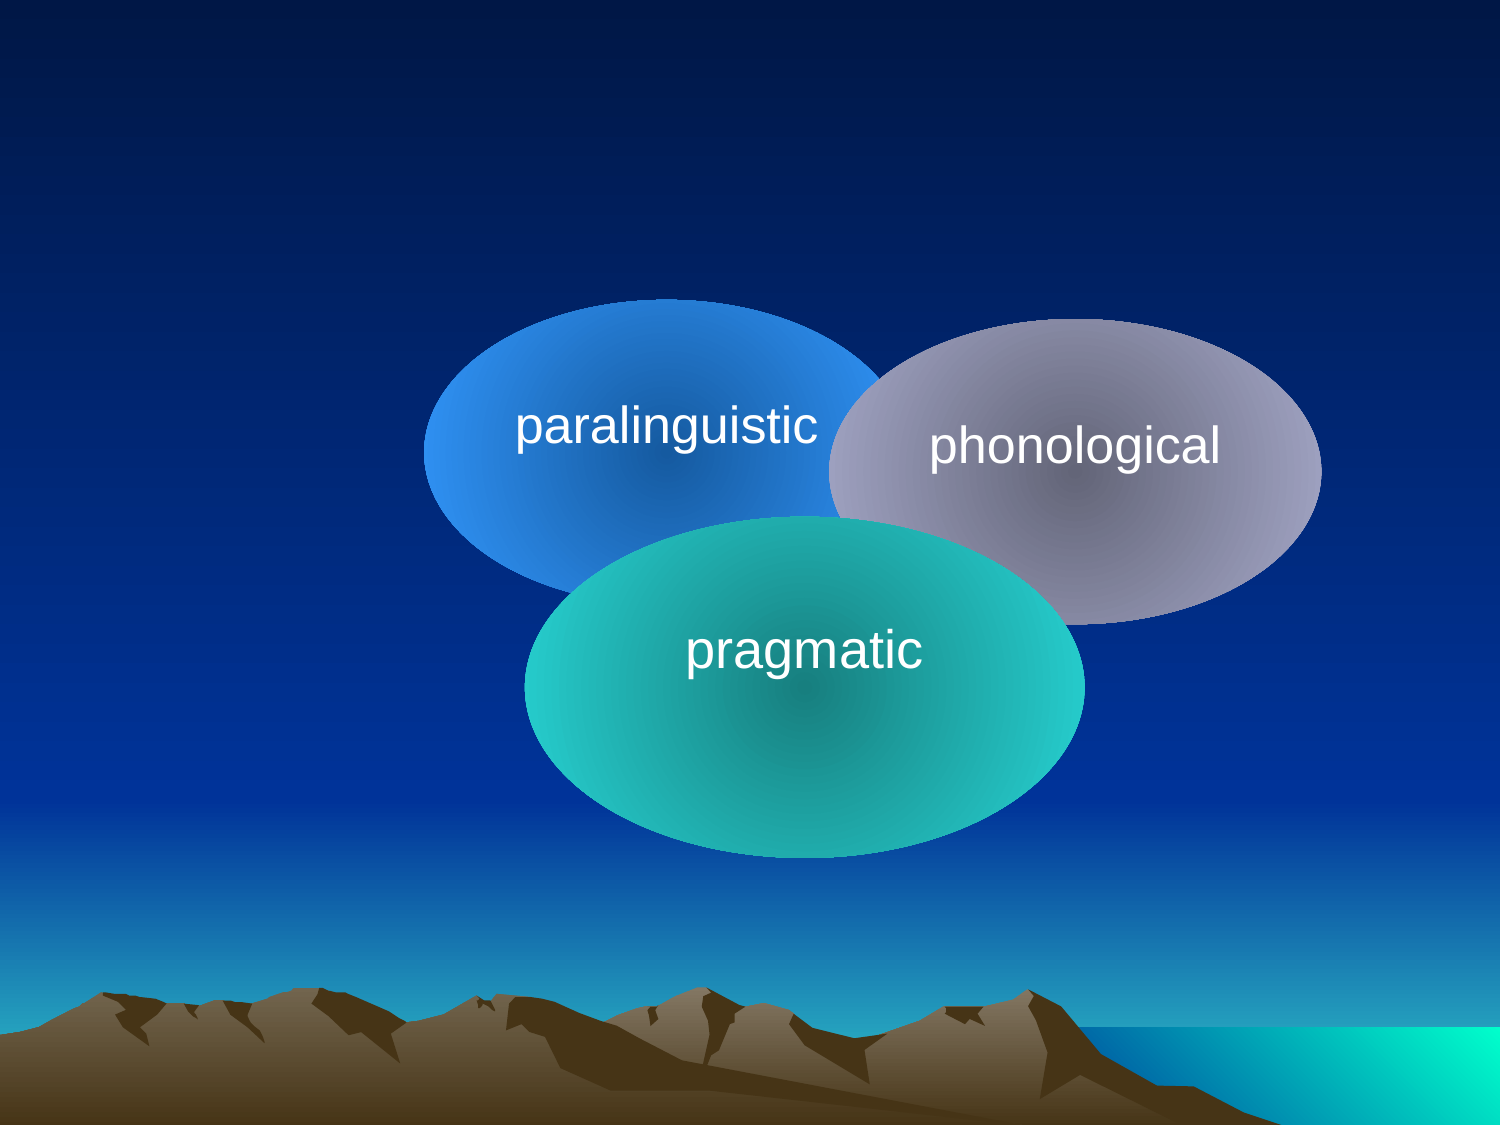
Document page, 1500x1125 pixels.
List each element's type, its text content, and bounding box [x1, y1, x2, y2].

text_box paralinguistic [424, 299, 879, 593]
text_box phonological [829, 319, 1322, 625]
text_box pragmatic [524, 516, 1085, 858]
